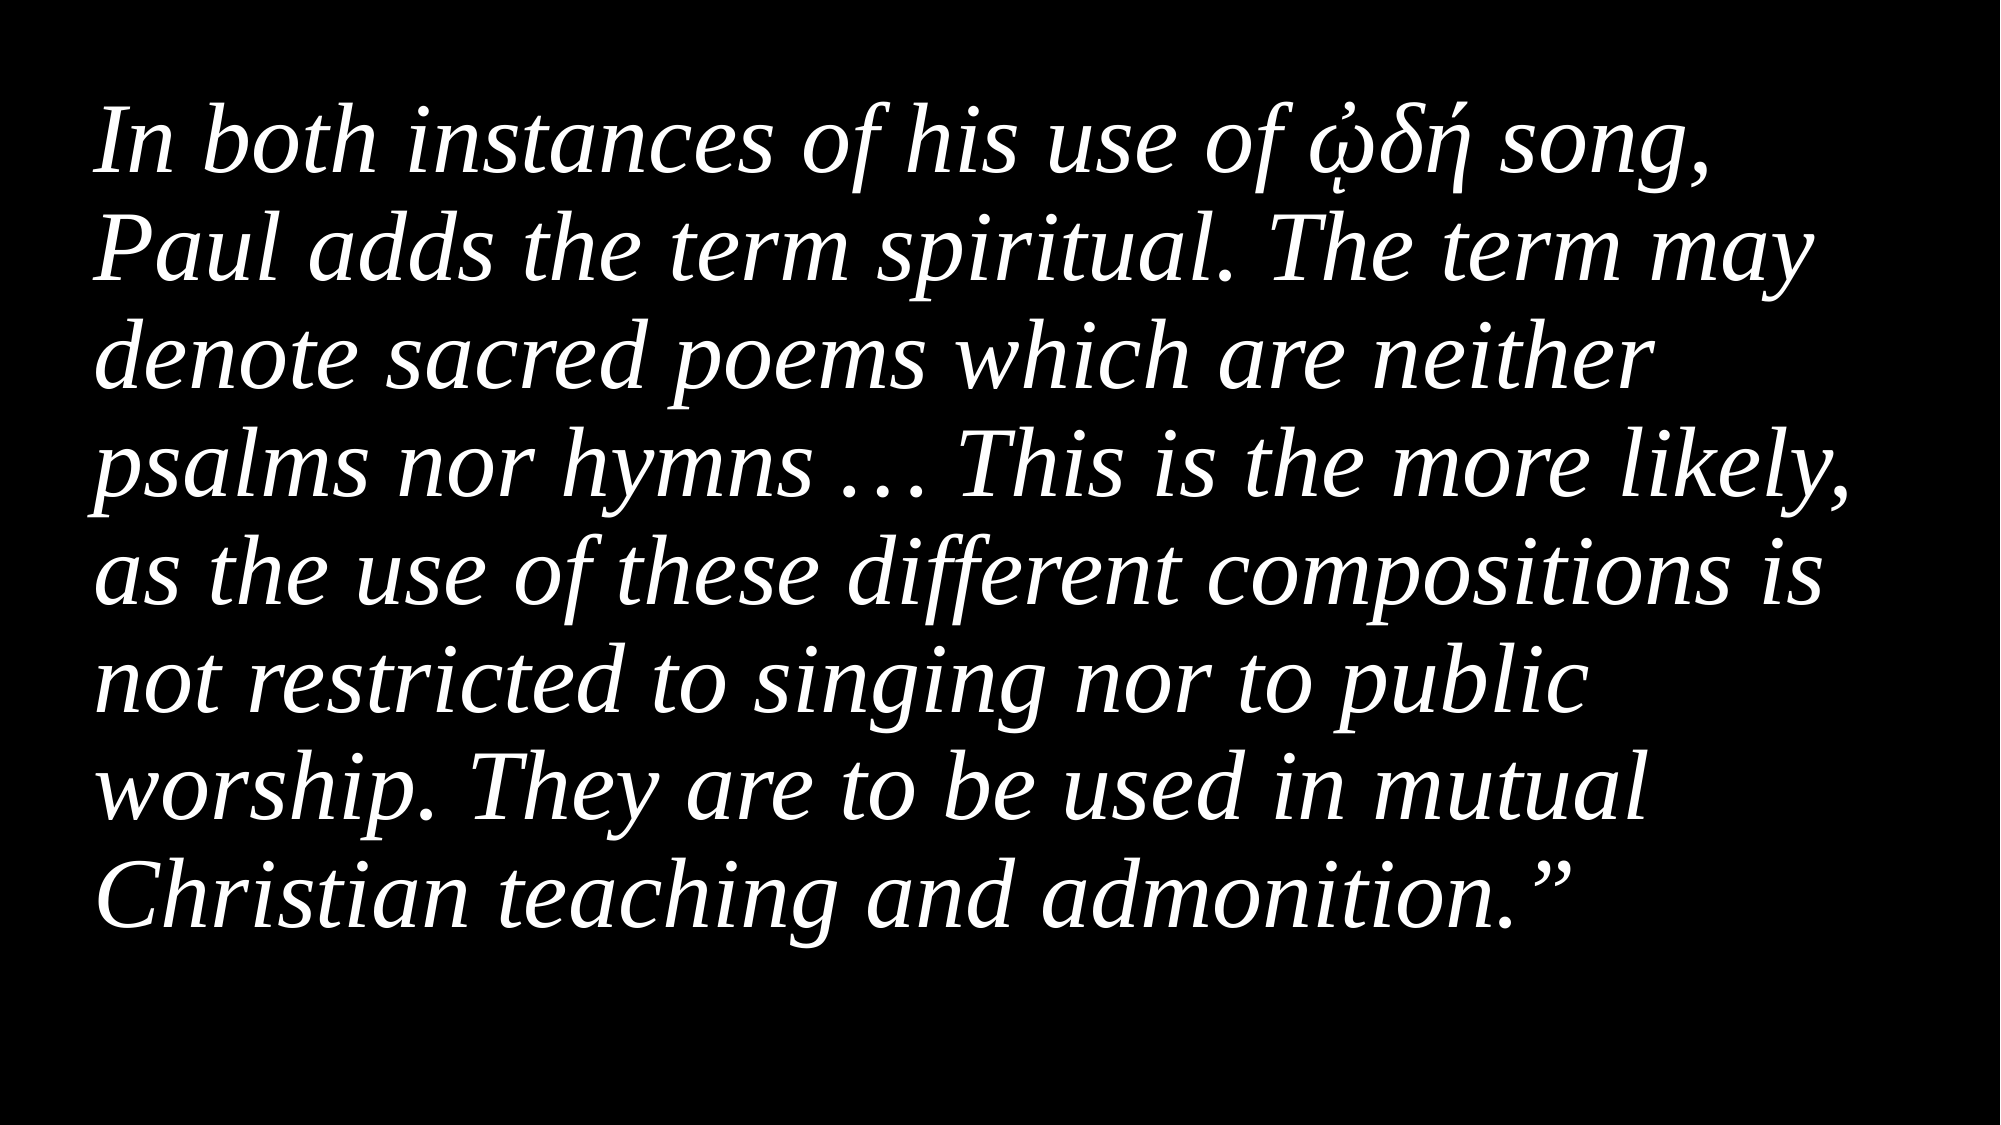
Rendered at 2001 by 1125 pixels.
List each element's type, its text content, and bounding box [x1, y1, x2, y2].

list In both instances of his use of ᾠδή song, Paul adds the term spiritual. The term may denote sacred poems which are neither psalms nor hymns … This is the more likely, as the use of these different compositions is not restricted to singing nor to public worship. They are to be used in mutual Christian teaching and admonition.” [78, 78, 1921, 1062]
